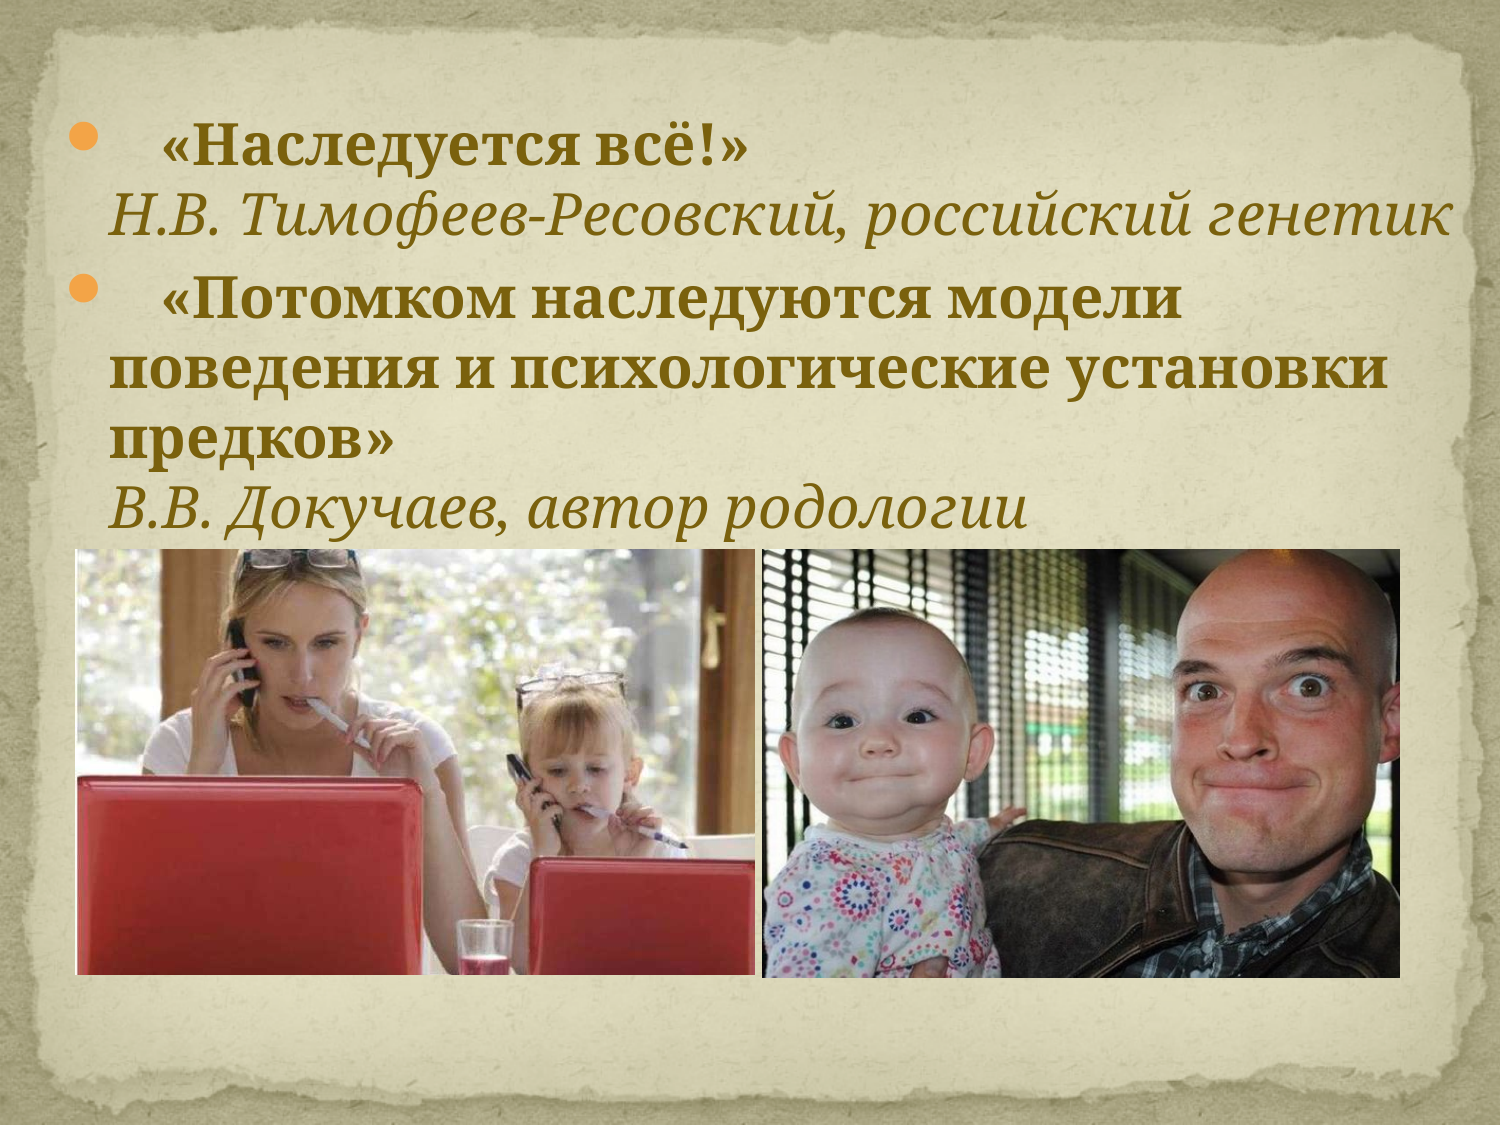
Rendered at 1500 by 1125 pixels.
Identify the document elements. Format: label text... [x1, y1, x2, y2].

picture [75, 549, 755, 975]
list «Наследуется всё!» Н.В. Тимофеев-Ресовский, российский генетик «Потомком наследуются модели поведения и психологические установки предков» В.В. Докучаев, автор родологии [49, 99, 1476, 1051]
picture [762, 549, 1401, 978]
